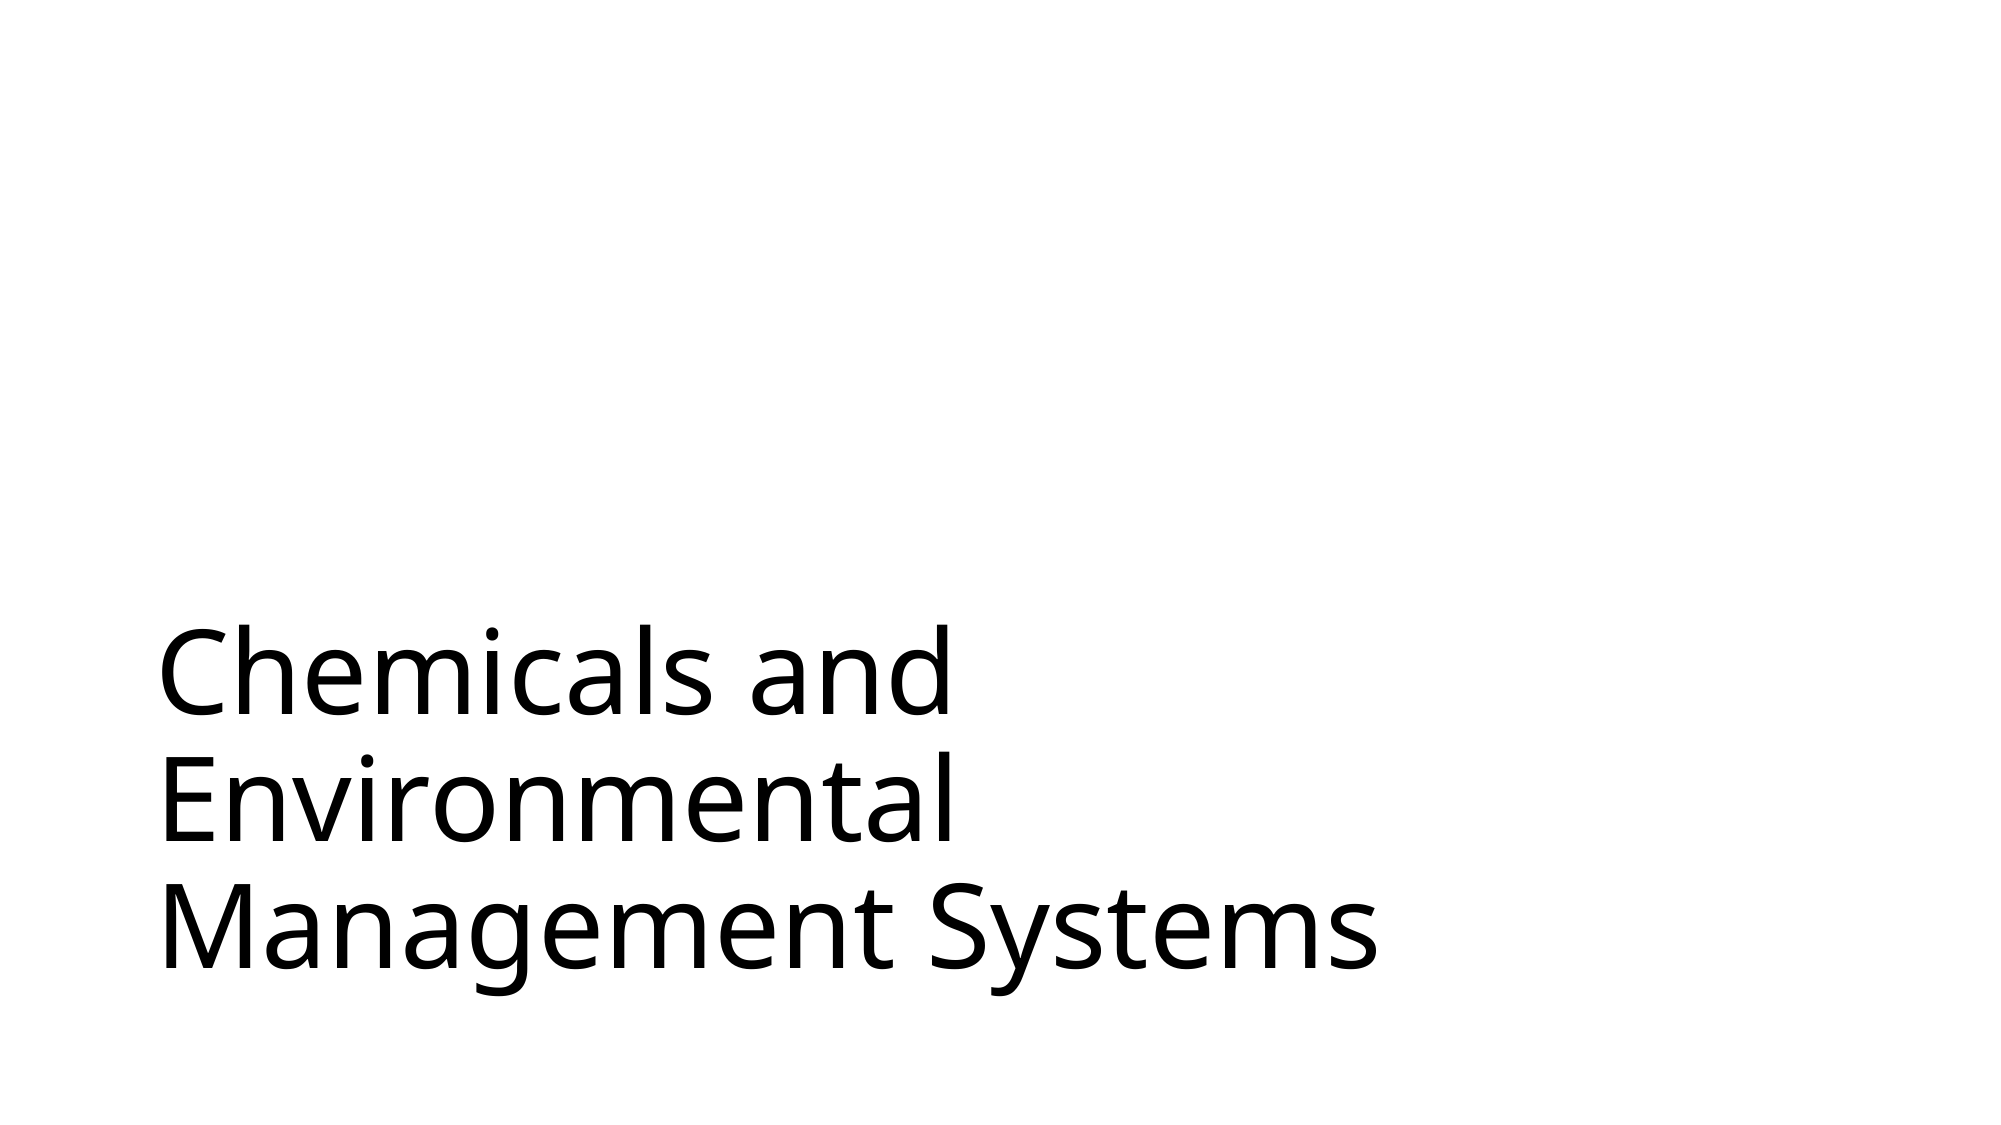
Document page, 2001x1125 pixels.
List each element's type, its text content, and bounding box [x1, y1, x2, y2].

title Chemicals and Environmental Management Systems [140, 605, 1641, 1002]
